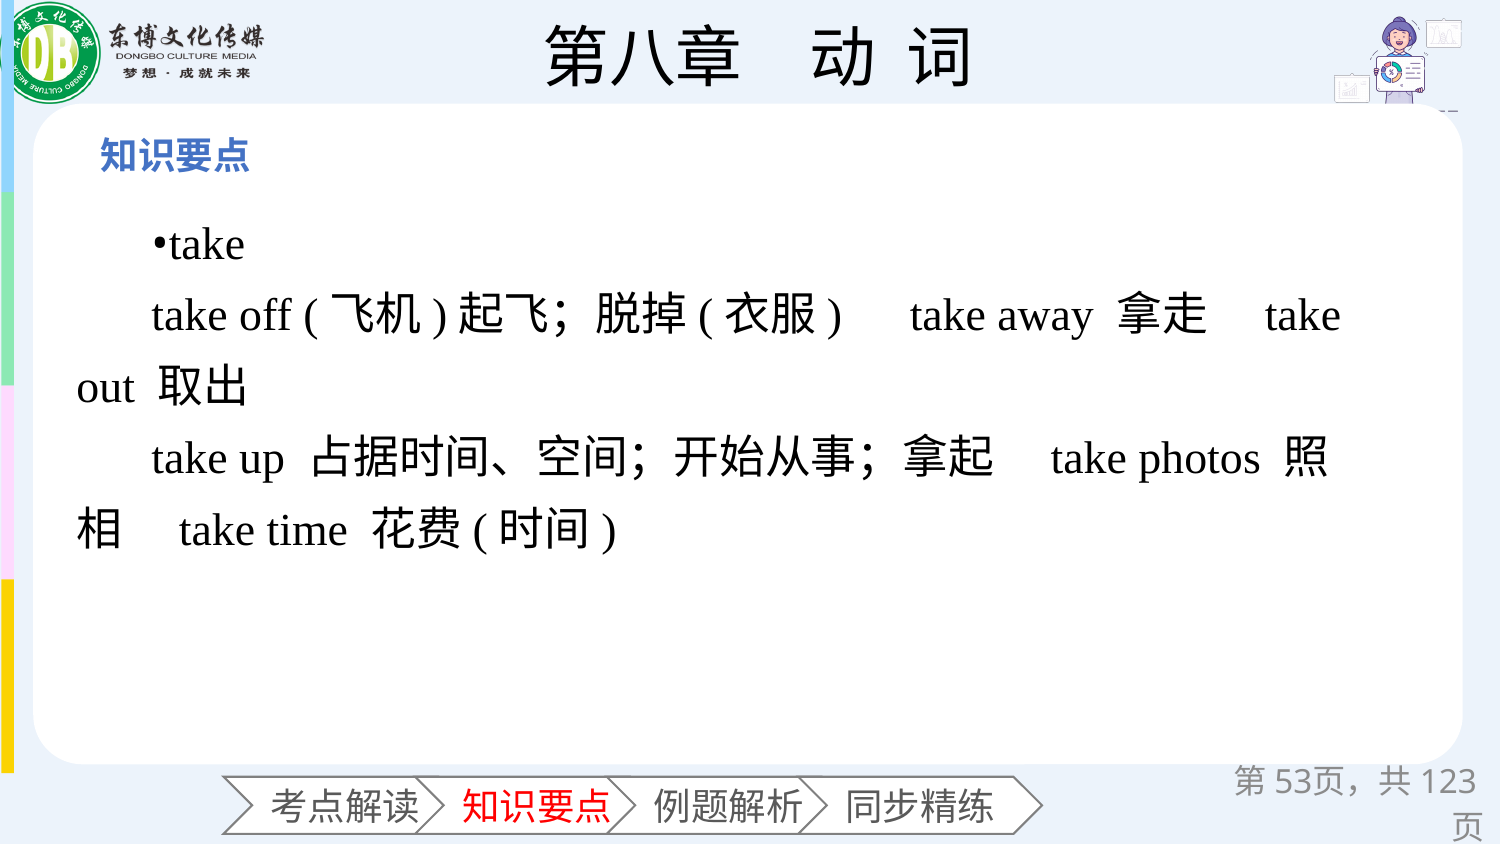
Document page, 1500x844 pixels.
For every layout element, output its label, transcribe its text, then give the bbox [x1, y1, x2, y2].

slide_number 第页，共123页 [1195, 780, 1500, 826]
picture [14, 1, 265, 104]
text_box •take take off (飞机)起飞；脱掉(衣服) take away 拿走 take out 取出 take up 占据时间、空间；开始从事；拿起 take photos 照相 take time 花费(时间) [61, 189, 1375, 602]
picture [1312, 0, 1487, 131]
